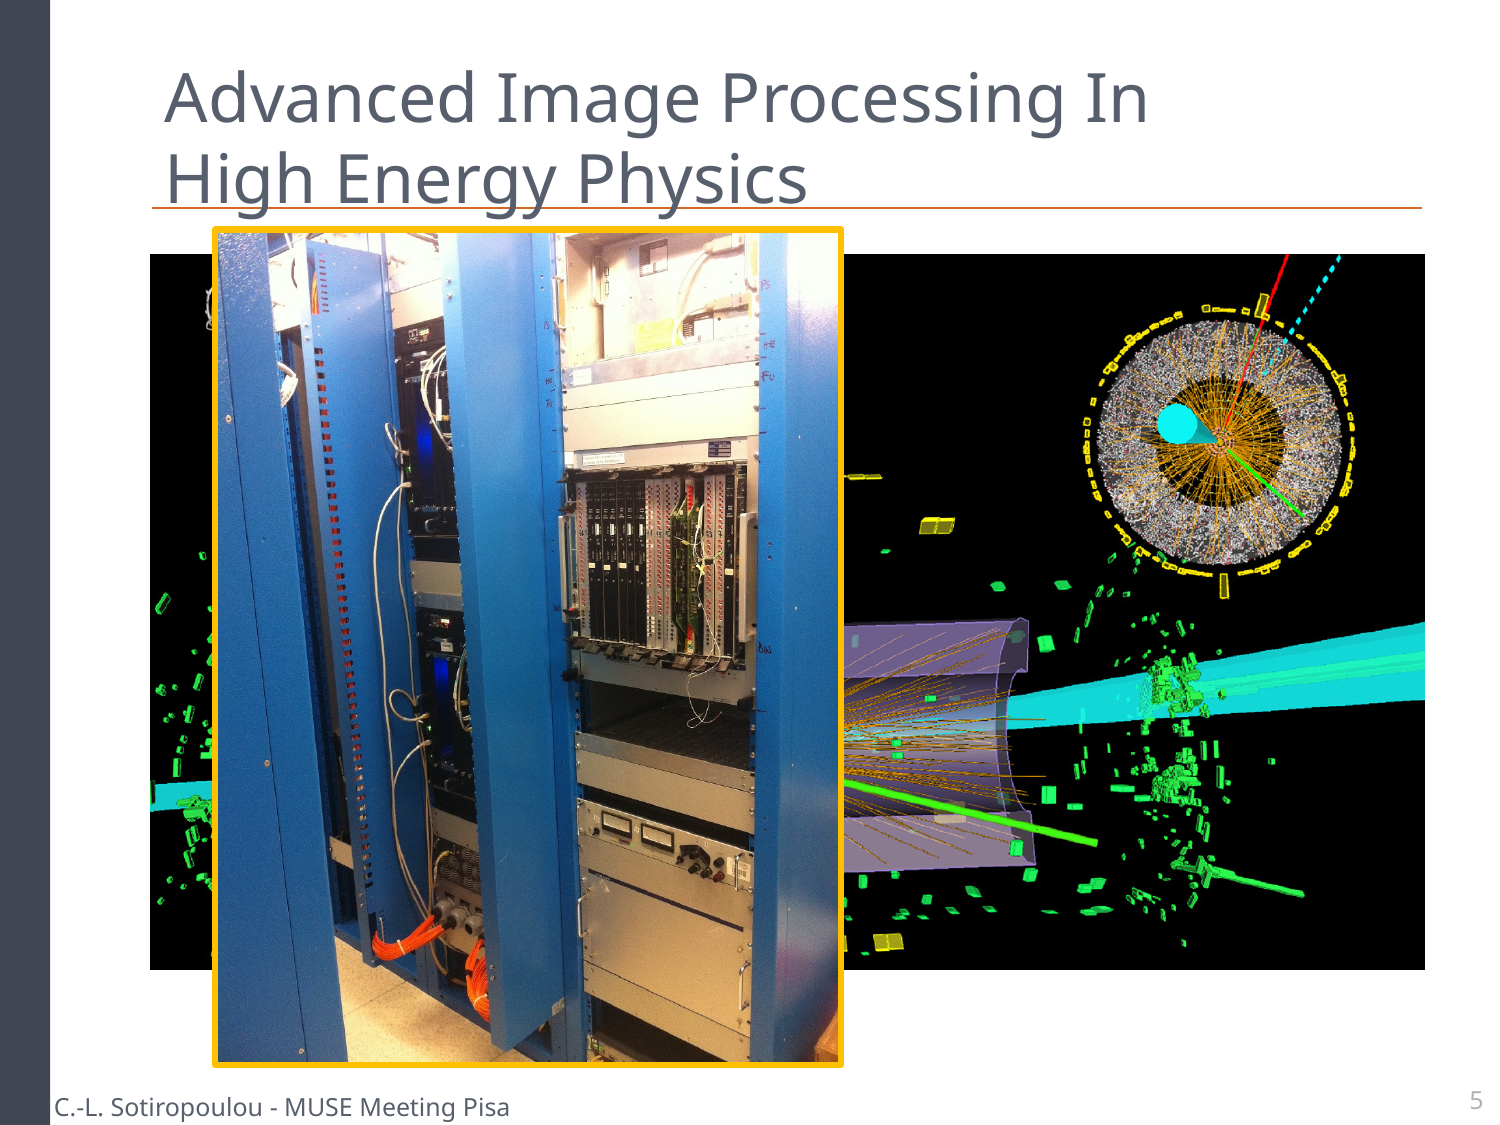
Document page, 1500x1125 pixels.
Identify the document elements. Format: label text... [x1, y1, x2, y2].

title Advanced Image Processing In High Energy Physics [150, 45, 1425, 233]
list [842, 254, 1426, 971]
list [149, 254, 212, 971]
picture [218, 232, 839, 1063]
footer C.-L. Sotiropoulou - MUSE Meeting Pisa [39, 1070, 950, 1125]
slide_number 5 [1148, 1071, 1499, 1125]
